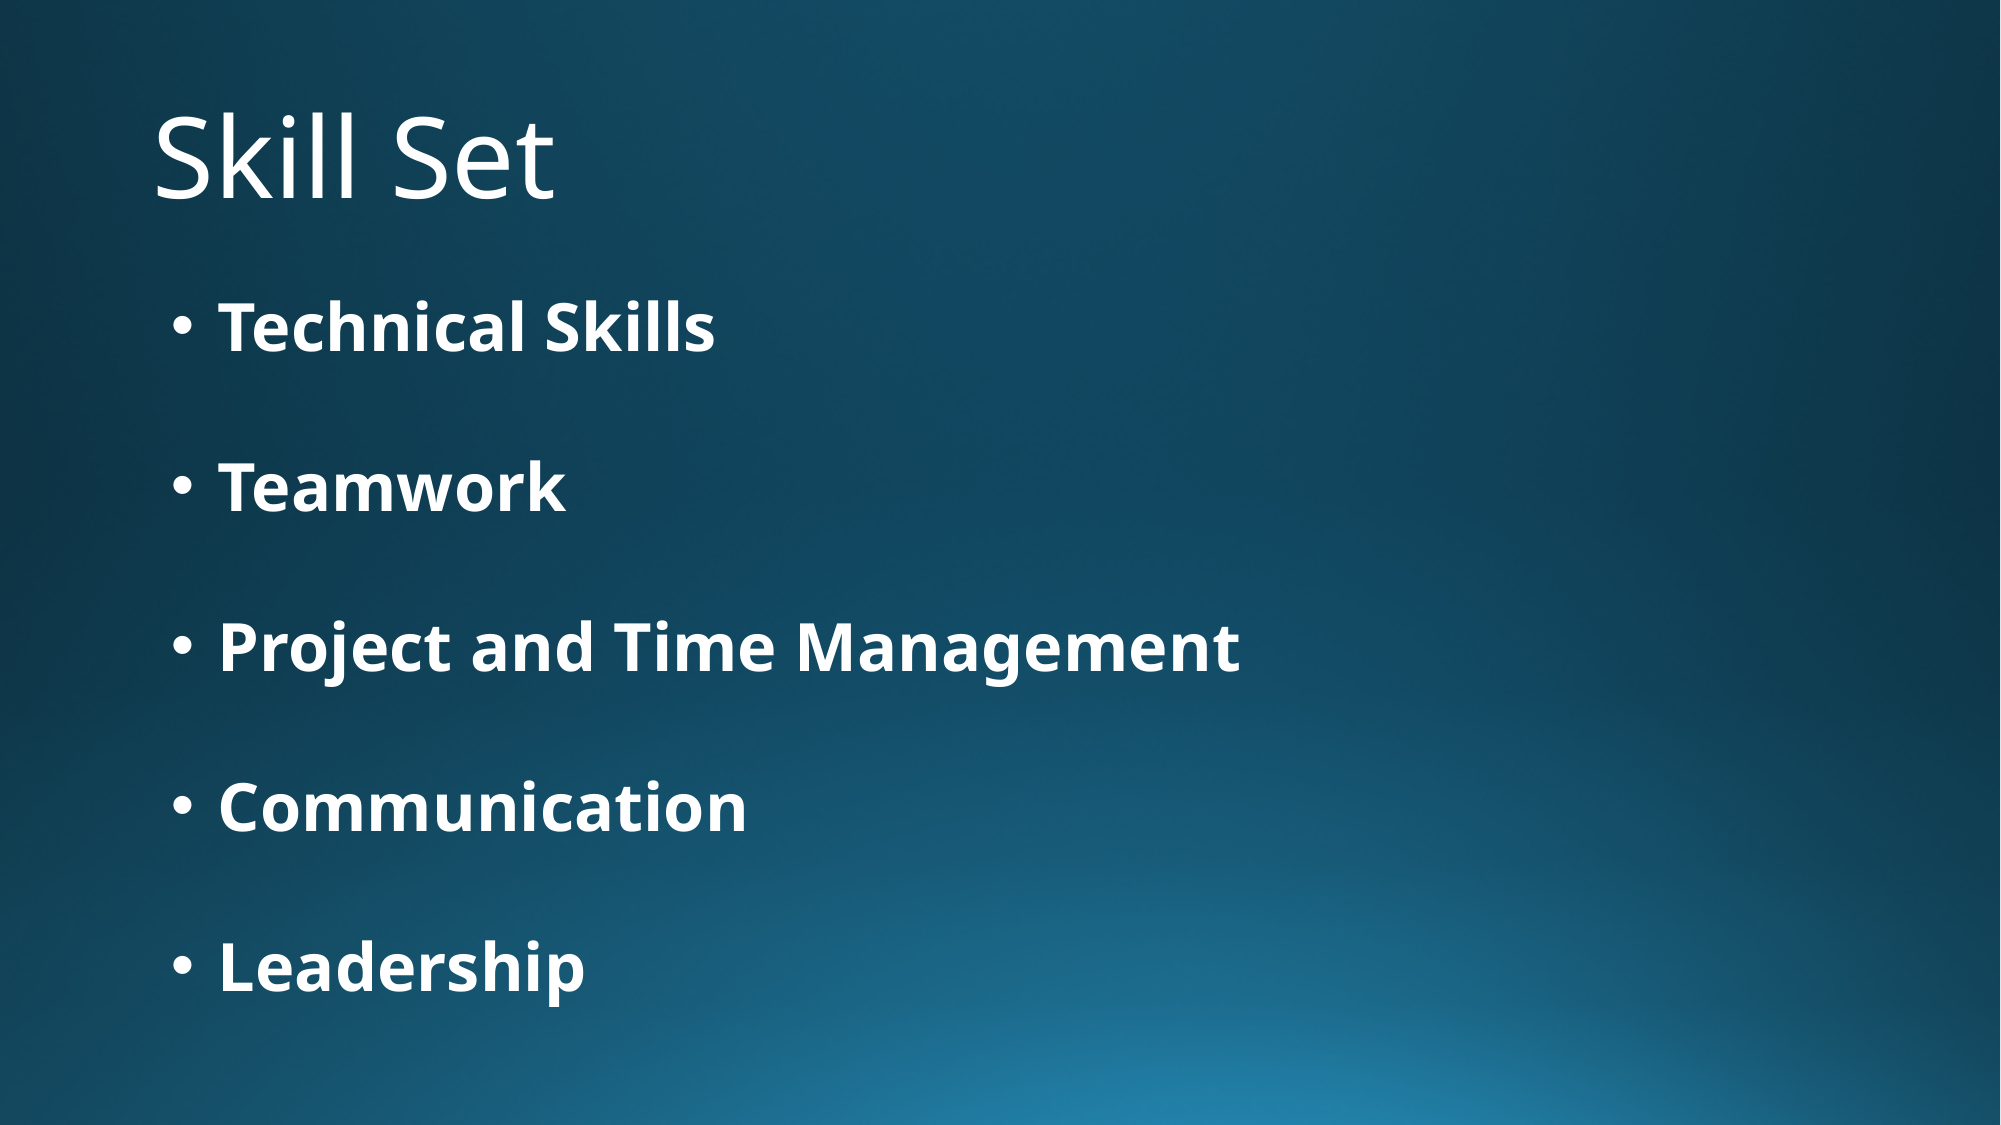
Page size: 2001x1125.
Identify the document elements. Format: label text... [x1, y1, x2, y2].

text_box Technical Skills Teamwork Project and Time Management Communication Leadership [156, 277, 1804, 1012]
title Skill Set [137, 70, 639, 254]
picture [0, 0, 2001, 1125]
